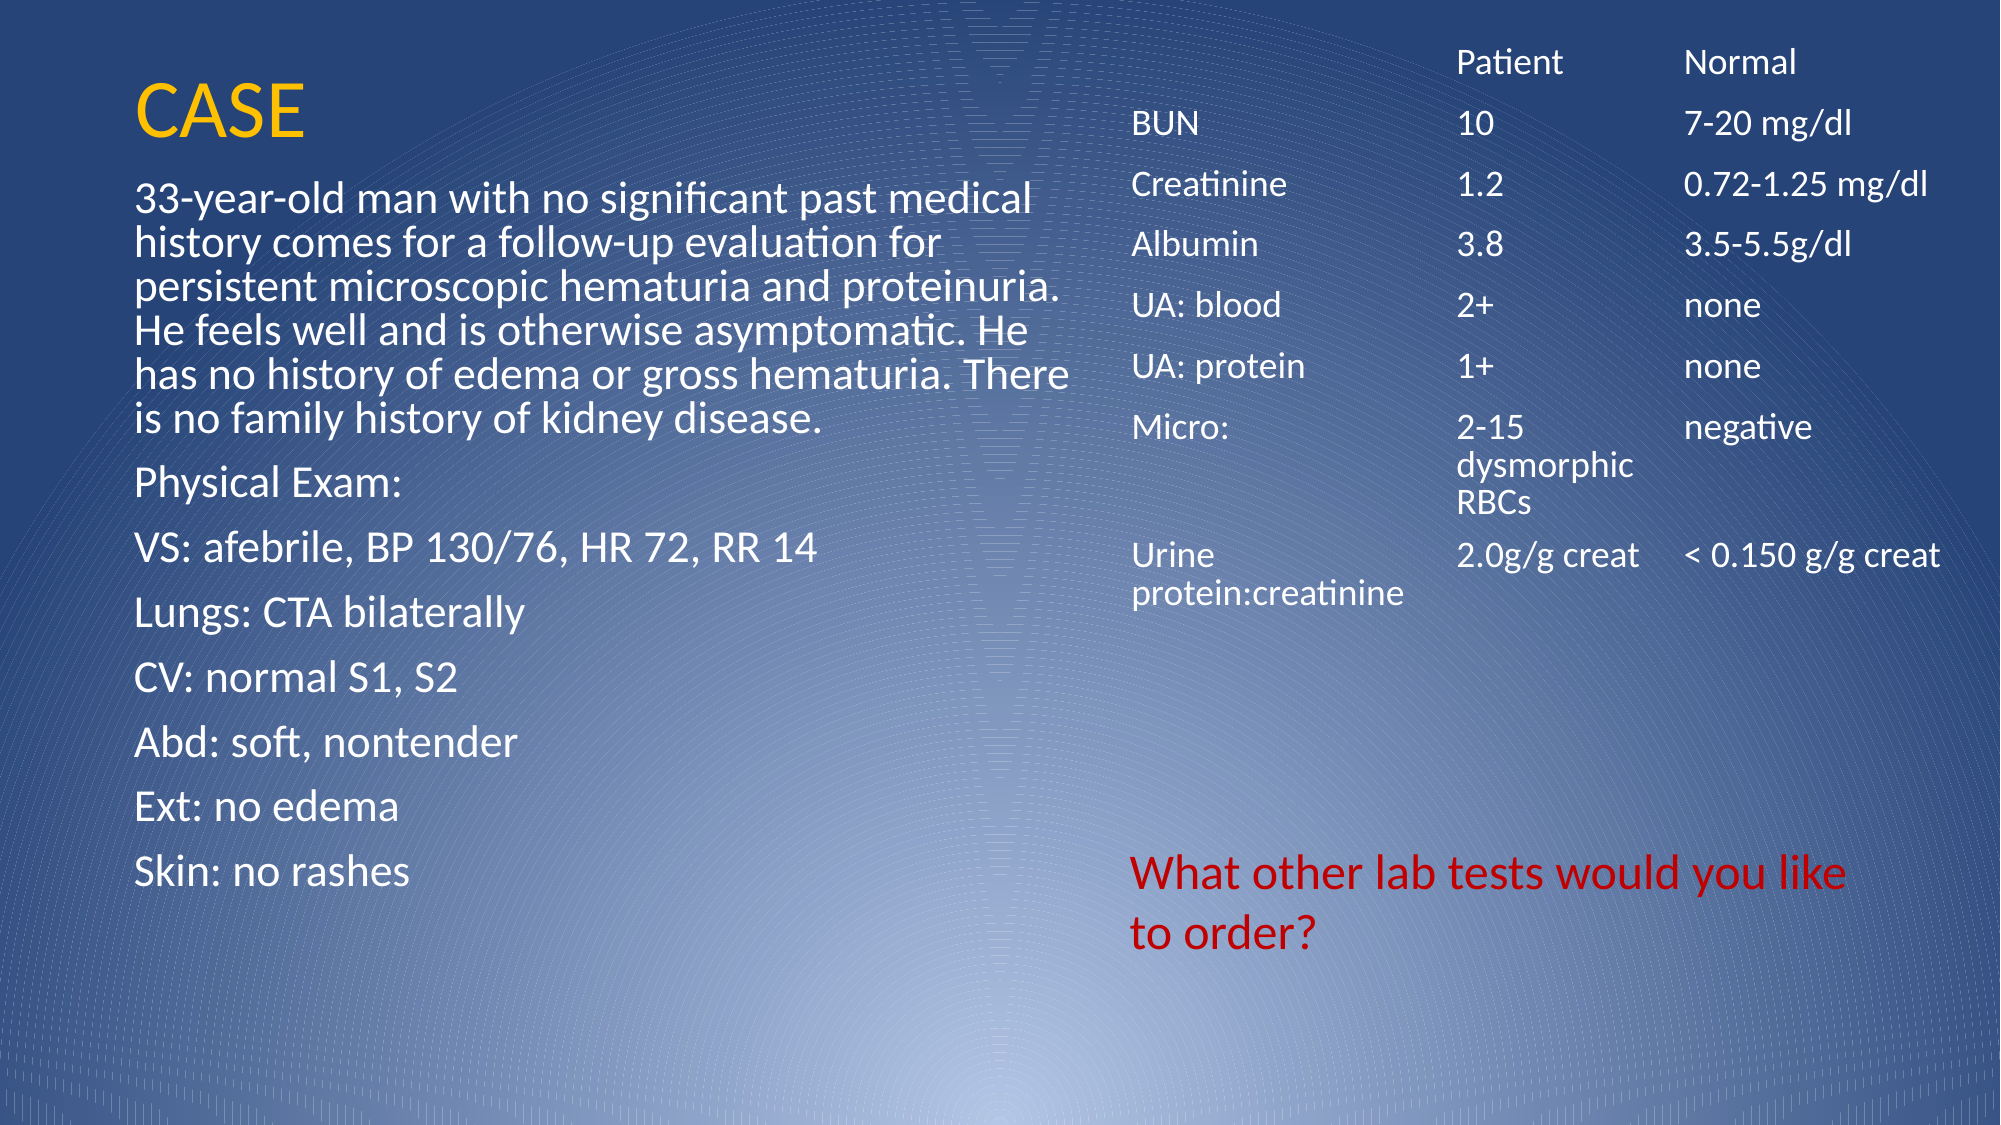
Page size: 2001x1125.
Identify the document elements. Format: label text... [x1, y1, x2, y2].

table_cell Micro: [1116, 404, 1441, 532]
table_cell Albumin [1116, 221, 1441, 282]
table_cell 2.0g/g creat [1441, 532, 1669, 622]
text_box What other lab tests would you like to order? [1114, 824, 1874, 1125]
table_cell 2-15 dysmorphic RBCs [1441, 404, 1669, 532]
text_box 33-year-old man with no significant past medical history comes for a follow-up evaluation for persistent microscopic hematuria and proteinuria. He feels well and is otherwise asymptomatic. He has no history of edema or gross hematuria. There is no family history of kidney disease. Physical Exam: VS: afebrile, BP 130/76, HR 72, RR 14 Lungs: CTA bilaterally CV: normal S1, S2 Abd: soft, nontender Ext: no edema Skin: no rashes [118, 170, 1115, 1125]
table_cell 3.8 [1441, 221, 1669, 282]
table_cell 1.2 [1441, 160, 1669, 221]
table_cell negative [1669, 404, 1974, 532]
table_cell < 0.150 g/g creat [1669, 532, 1974, 622]
table_cell 3.5-5.5g/dl [1669, 221, 1974, 282]
table_cell UA: protein [1116, 343, 1441, 404]
table_cell none [1669, 282, 1974, 343]
table_cell 2+ [1441, 282, 1669, 343]
table_header Patient [1441, 39, 1669, 99]
table_cell none [1669, 343, 1974, 404]
table_cell BUN [1117, 99, 1441, 160]
table_cell UA: blood [1116, 282, 1441, 343]
text_box CASE [120, 46, 1117, 169]
text_box [1165, 683, 1937, 1021]
table_cell 10 [1441, 99, 1669, 160]
table_cell 7-20 mg/dl [1669, 99, 1974, 160]
table_cell Creatinine [1116, 160, 1441, 221]
table_cell 1+ [1441, 343, 1669, 404]
table_header [1116, 39, 1441, 99]
table_cell 0.72-1.25 mg/dl [1669, 160, 1974, 221]
table_header Normal [1669, 39, 1974, 99]
table_cell Urine protein:creatinine [1116, 532, 1441, 622]
